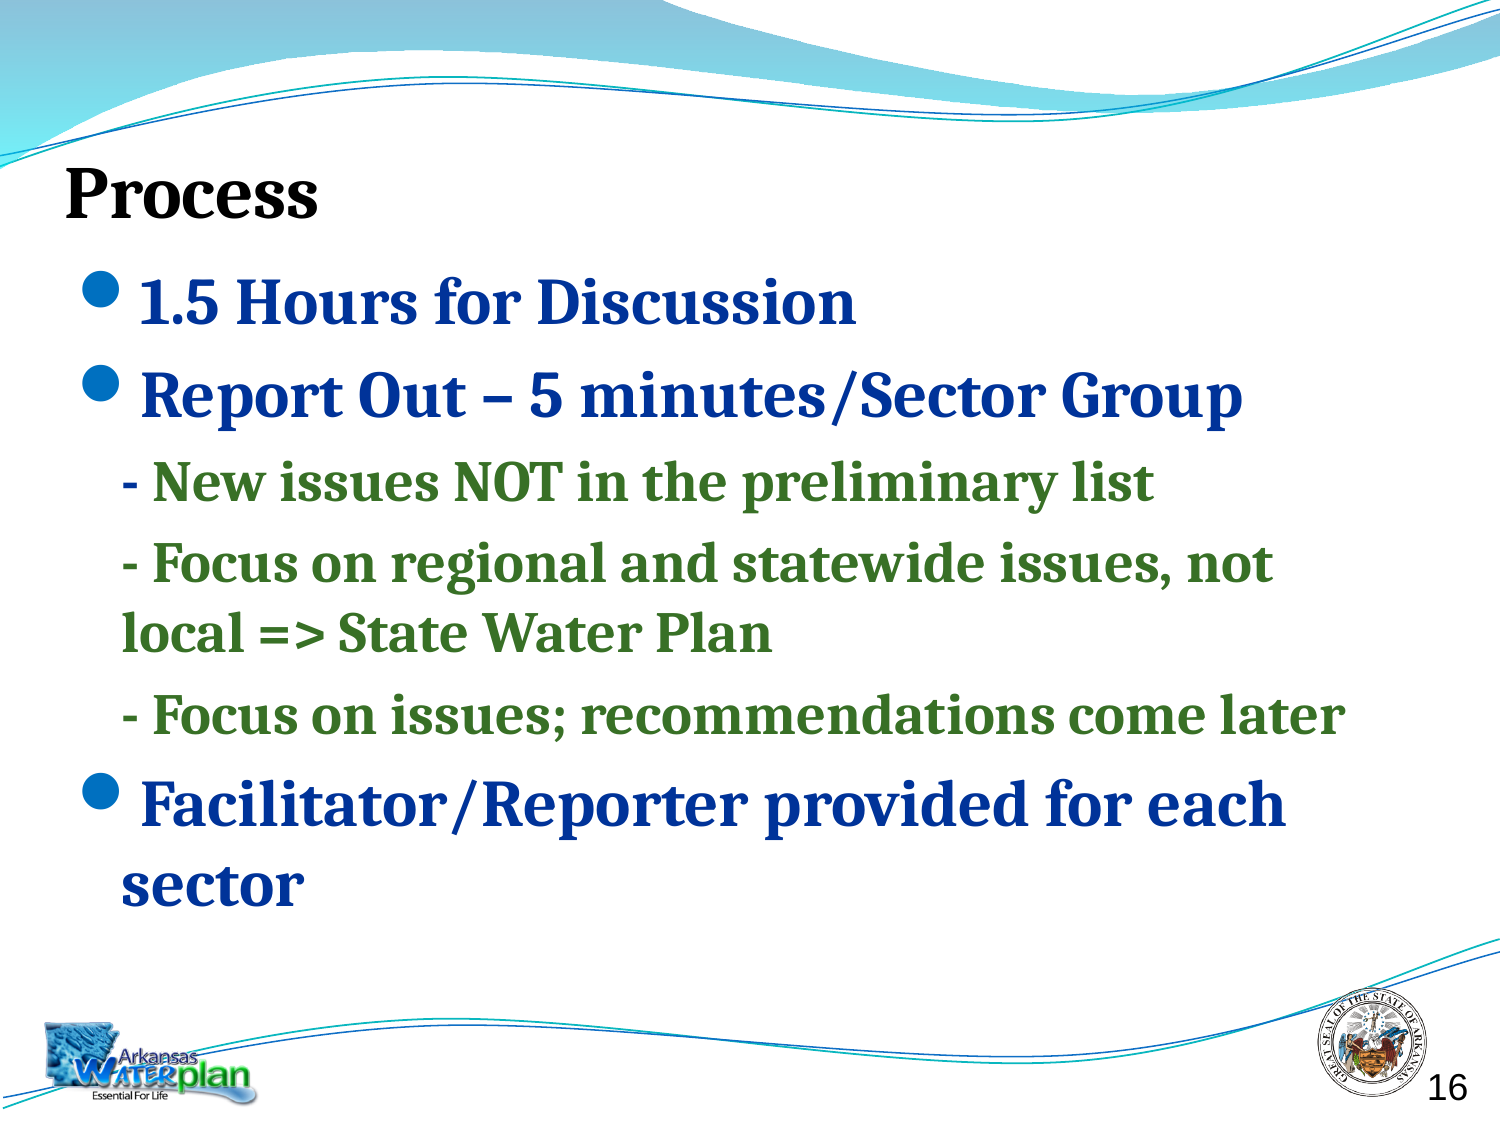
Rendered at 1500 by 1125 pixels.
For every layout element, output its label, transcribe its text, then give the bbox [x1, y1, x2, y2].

title Process [64, 110, 1415, 234]
picture [37, 969, 263, 1125]
picture [1317, 987, 1427, 1097]
list 1.5 Hours for Discussion Report Out – 5 minutes/Sector Group - New issues NOT in the preliminary list - Focus on regional and statewide issues, not local => State Water Plan - Focus on issues; recommendations come later Facilitator/Reporter provided for each sector [61, 249, 1413, 971]
